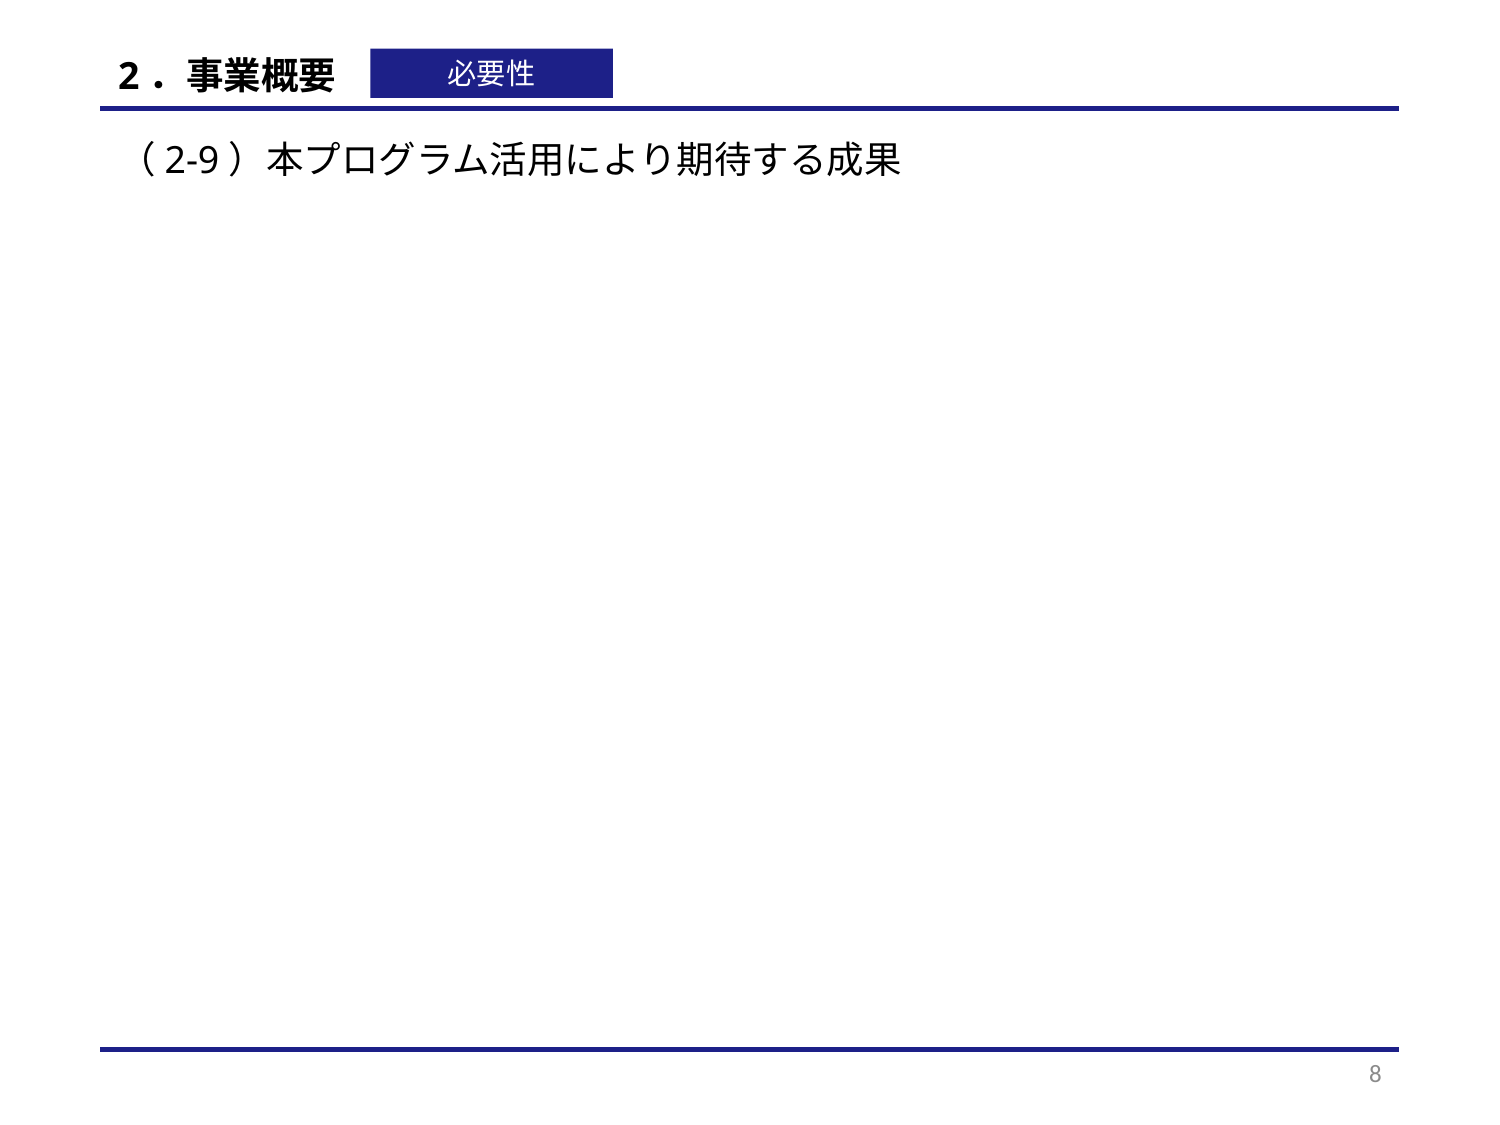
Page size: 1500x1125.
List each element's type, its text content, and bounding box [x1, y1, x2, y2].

slide_number 7 [1059, 1042, 1397, 1049]
list （2-9）本プログラム活用により期待する成果 [103, 134, 1397, 577]
title 2．事業概要 [103, 36, 1123, 108]
text_box 必要性 [369, 48, 614, 99]
title 2．事業概要 [103, 109, 1123, 120]
slide_number 7 [1059, 1050, 1397, 1103]
